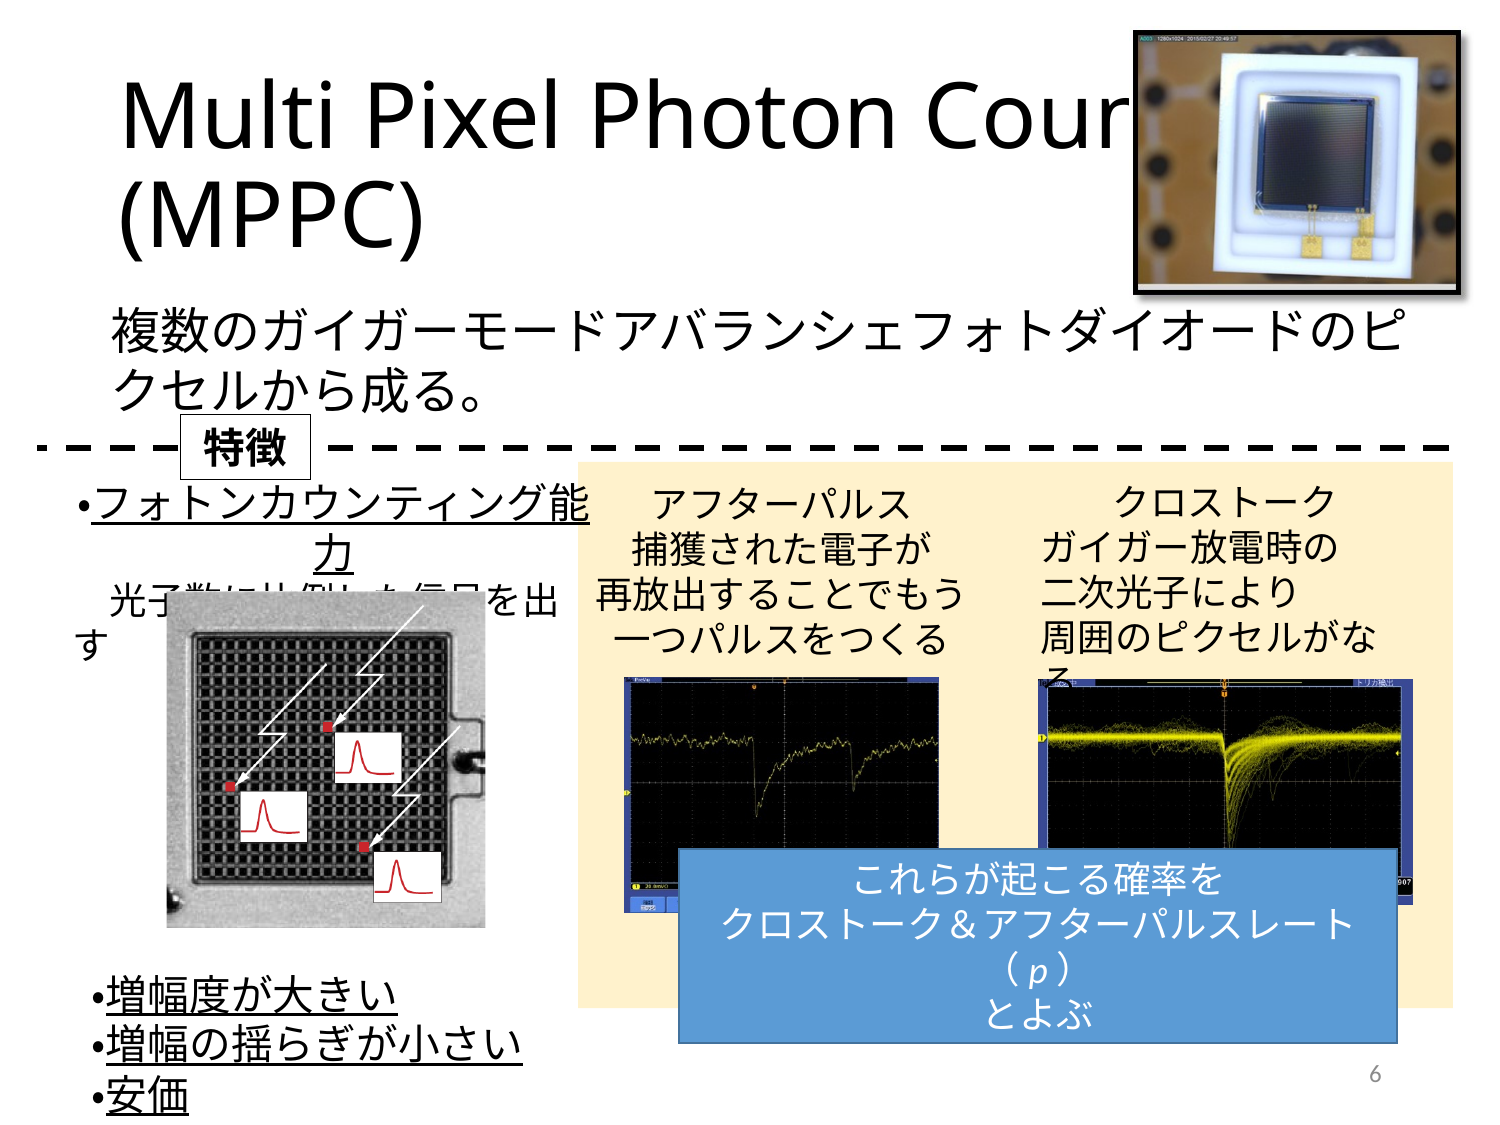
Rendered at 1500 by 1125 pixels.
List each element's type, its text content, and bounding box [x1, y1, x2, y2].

picture [1038, 679, 1413, 905]
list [1129, 26, 1477, 311]
text_box アフターパルス 捕獲された電子が 再放出することでもう一つパルスをつくる [578, 473, 986, 669]
text_box これらが起こる確率を クロストーク＆アフターパルスレート（p） とよぶ [678, 848, 1398, 1044]
picture [166, 591, 486, 928]
text_box ・増幅度が大きい ・増幅の揺らぎが小さい ・安価 [76, 960, 591, 1125]
text_box クロストーク ガイガー放電時の 二次光子により 周囲のピクセルがなる [1025, 471, 1426, 712]
title Multi Pixel Photon Counter (MPPC) [103, 59, 1129, 278]
slide_number 6 [1059, 1042, 1397, 1103]
text_box [577, 461, 1454, 1009]
text_box 複数のガイガーモードアバランシェフォトダイオードのピクセルから成る。 [95, 292, 1453, 427]
text_box 特徴 [180, 414, 311, 480]
text_box ・フォトンカウンティング能力 光子数に比例した信号を出す [57, 469, 610, 675]
picture [624, 677, 939, 913]
